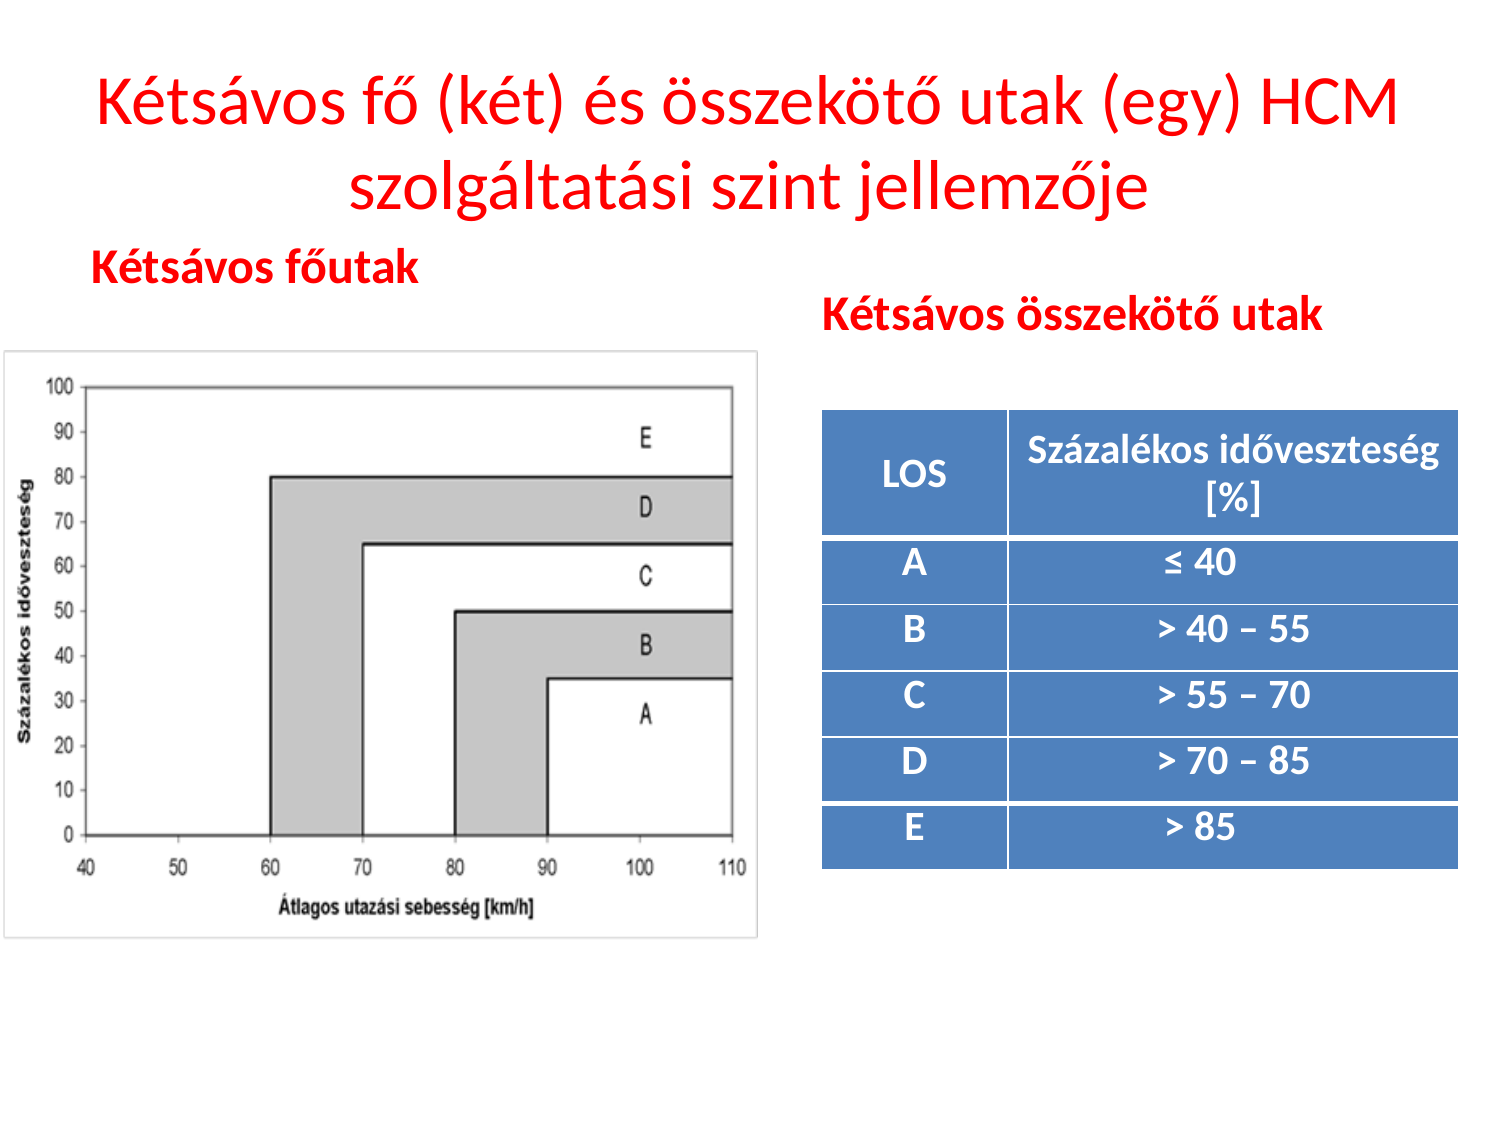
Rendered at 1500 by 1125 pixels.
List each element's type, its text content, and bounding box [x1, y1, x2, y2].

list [3, 349, 761, 941]
table_cell ≤ 40 [1009, 541, 1458, 604]
table_cell C [822, 672, 1007, 736]
list Kétsávos összekötő utak [807, 242, 1471, 348]
table_header LOS [822, 410, 1007, 535]
table_cell > 70 – 85 [1009, 738, 1458, 801]
table_cell > 55 – 70 [1009, 672, 1458, 736]
table_header Százalékos időveszteség [%] [1009, 410, 1458, 535]
table_cell E [822, 806, 1007, 869]
table_cell D [822, 738, 1007, 801]
table_cell A [822, 541, 1007, 604]
table_cell B [822, 605, 1007, 670]
list Kétsávos főutak [76, 196, 740, 302]
table_cell > 85 [1009, 806, 1458, 869]
table_cell > 40 – 55 [1009, 605, 1458, 670]
title Kétsávos fő (két) és összekötő utak (egy) HCM szolgáltatási szint jellemzője [75, 45, 1425, 233]
